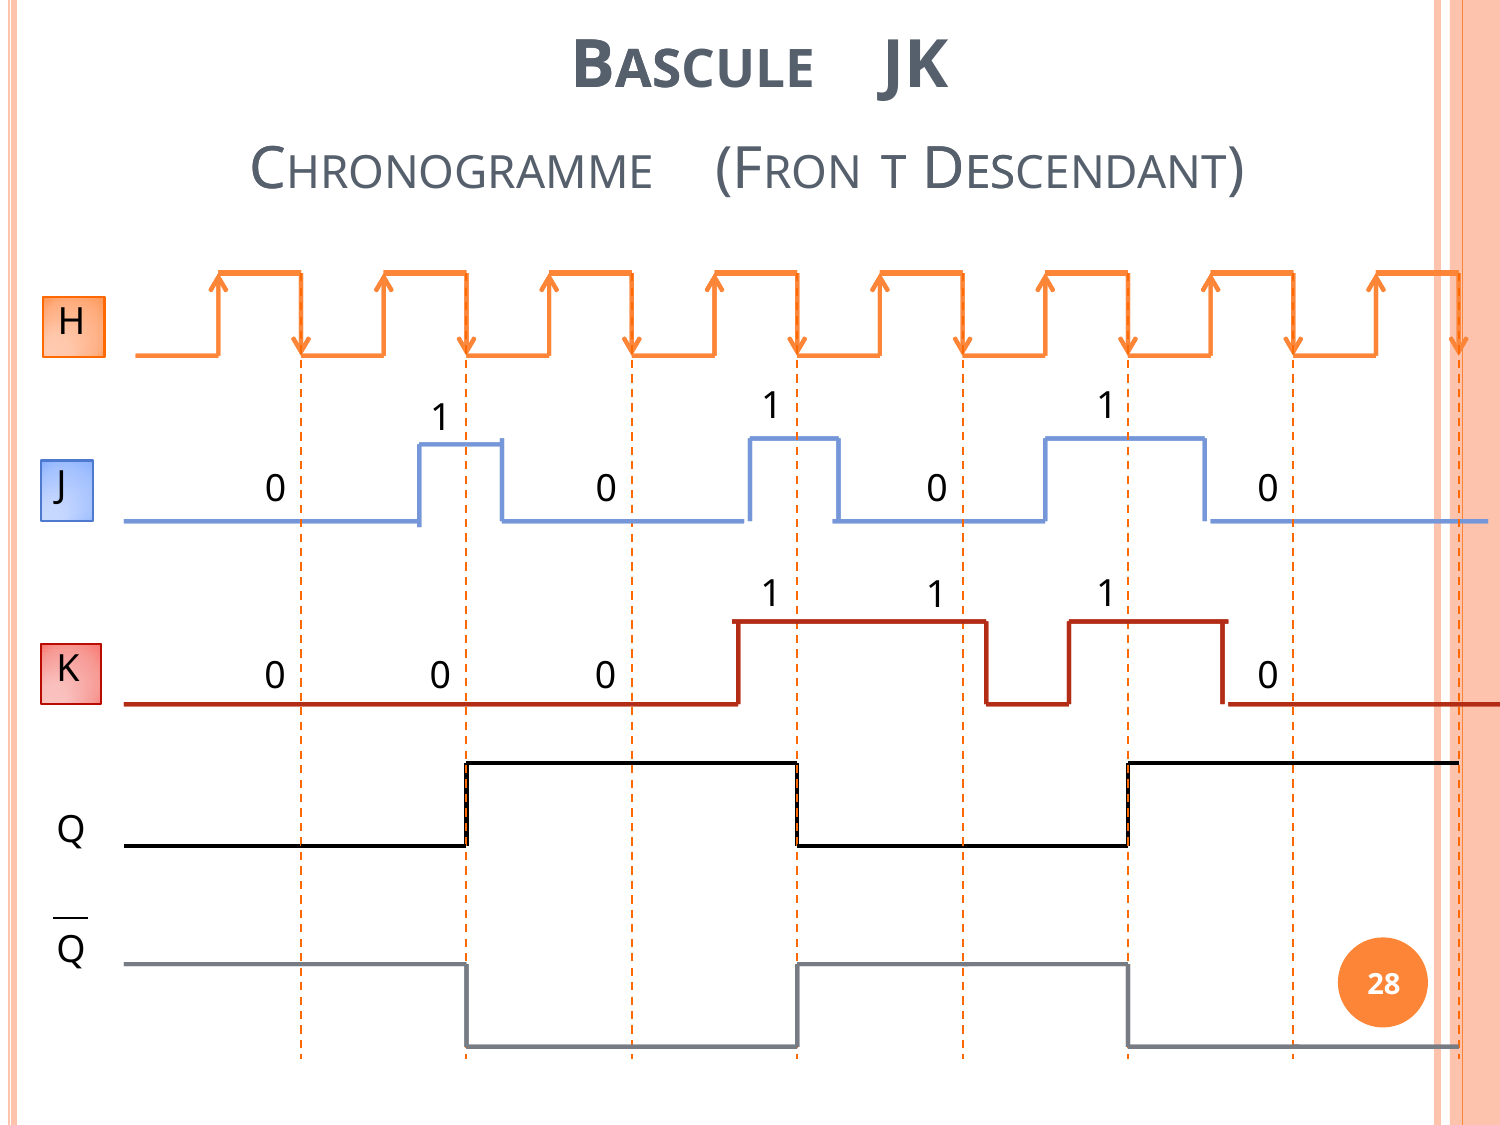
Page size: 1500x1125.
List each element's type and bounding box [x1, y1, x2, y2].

text_box [54, 928, 94, 971]
text_box [41, 460, 93, 522]
text_box [123, 0, 1500, 1125]
text_box [41, 643, 101, 705]
text_box [42, 296, 105, 358]
text_box [53, 895, 89, 921]
text_box [54, 809, 94, 851]
